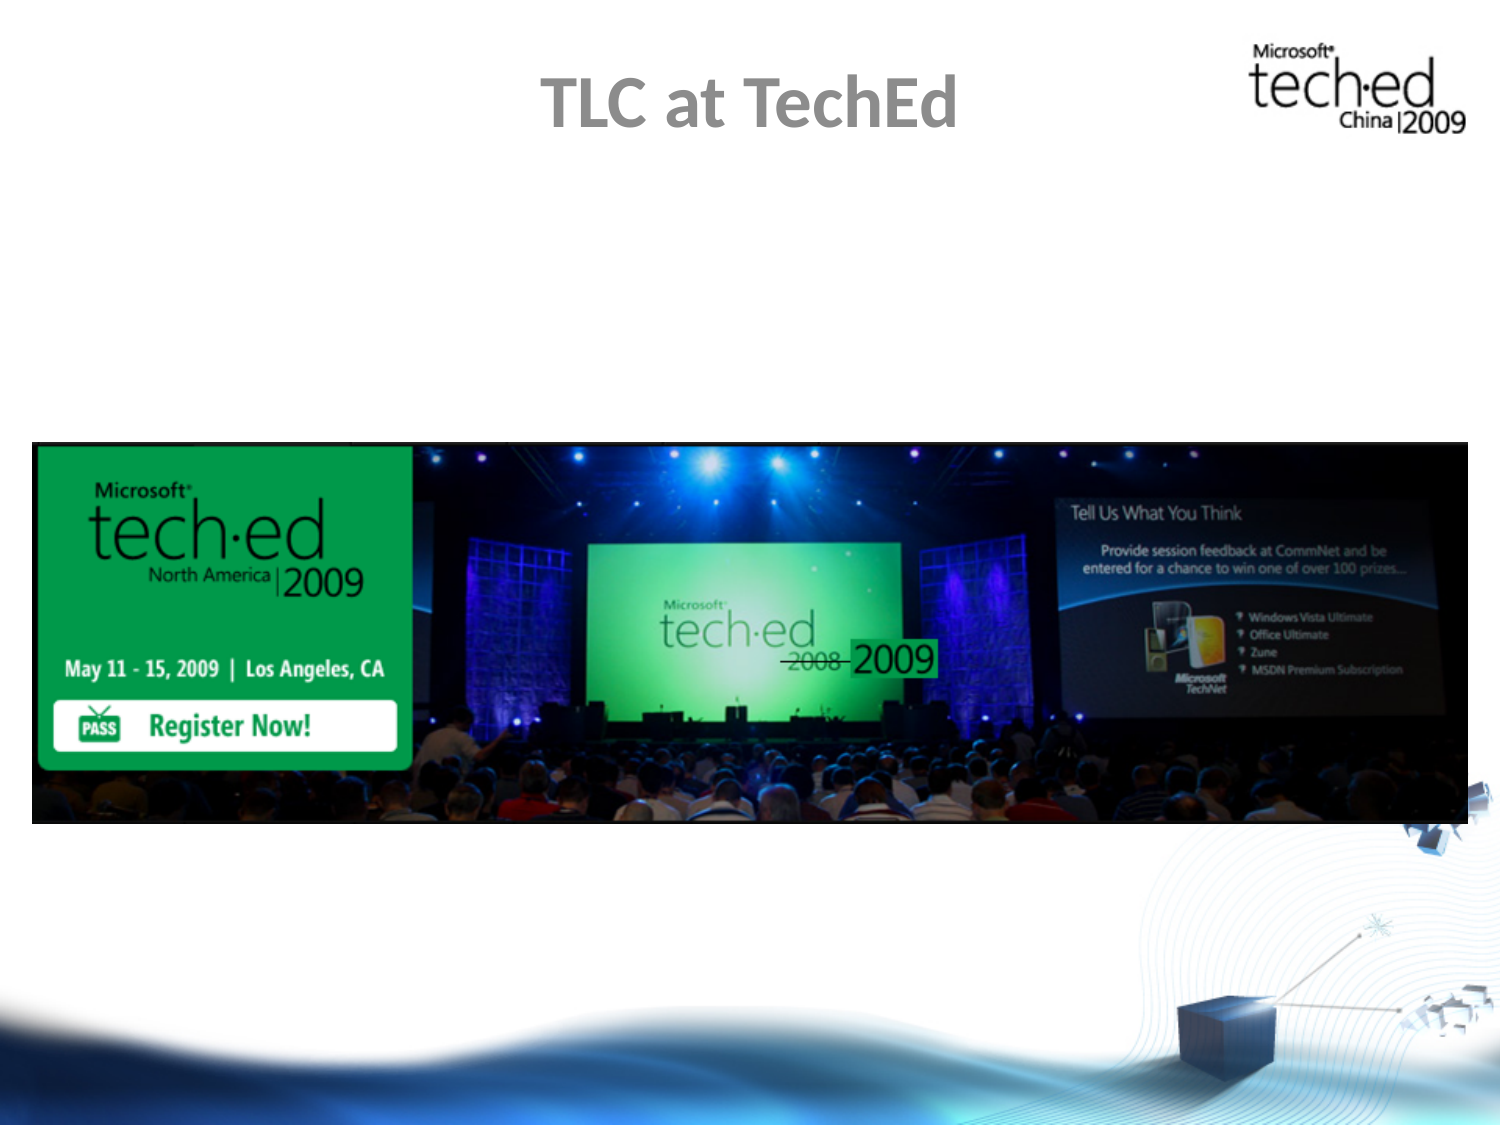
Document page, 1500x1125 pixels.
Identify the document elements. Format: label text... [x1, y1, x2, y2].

title TLC at TechEd [75, 45, 1425, 233]
picture [0, 0, 1500, 1125]
